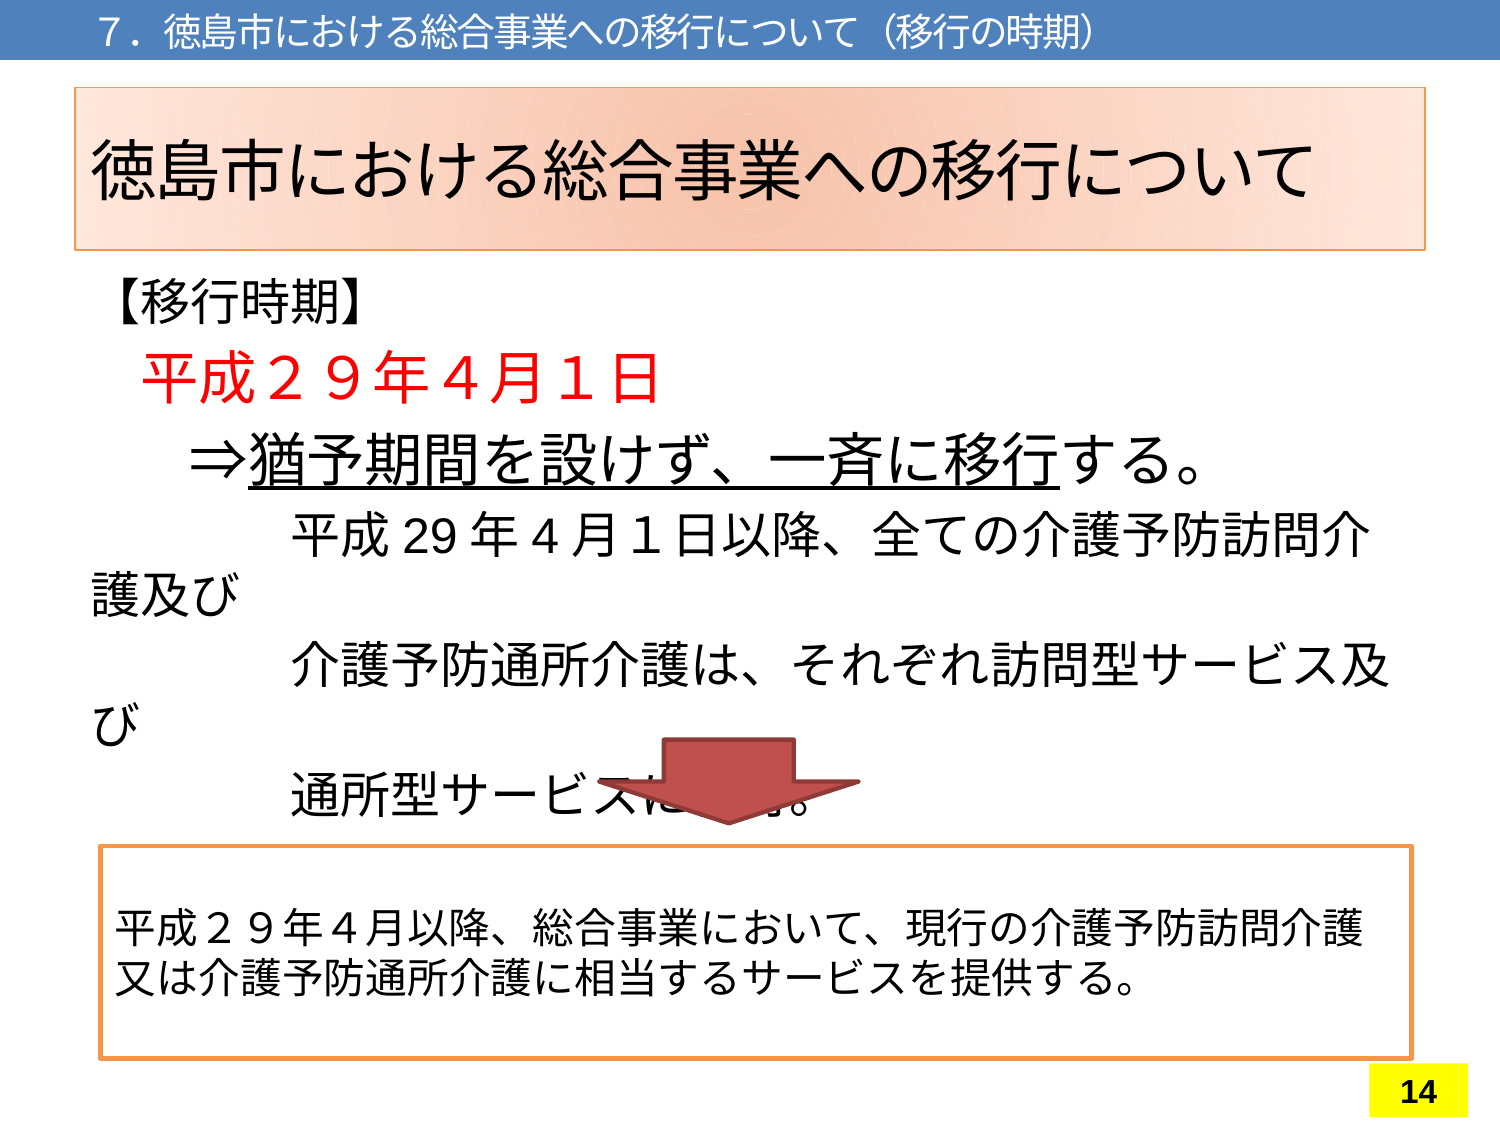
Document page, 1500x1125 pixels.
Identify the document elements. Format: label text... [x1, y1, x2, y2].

text_box ７．徳島市における総合事業への移行について（移行の時期） [74, 0, 1425, 62]
text_box 平成２９年４月以降、総合事業において、現行の介護予防訪問介護又は介護予防通所介護に相当するサービスを提供する。 [98, 844, 1414, 1061]
list 【移行時期】 平成２９年４月１日 ⇒猶予期間を設けず、一斉に移行する。 平成29年4月１日以降、全ての介護予防訪問介護及び 介護予防通所介護は、それぞれ訪問型サービス及び 通所型サービスに移行。 [75, 262, 1425, 1063]
title 徳島市における総合事業への移行について [74, 87, 1426, 251]
slide_number 14 [1369, 1063, 1468, 1118]
text_box [596, 737, 861, 826]
